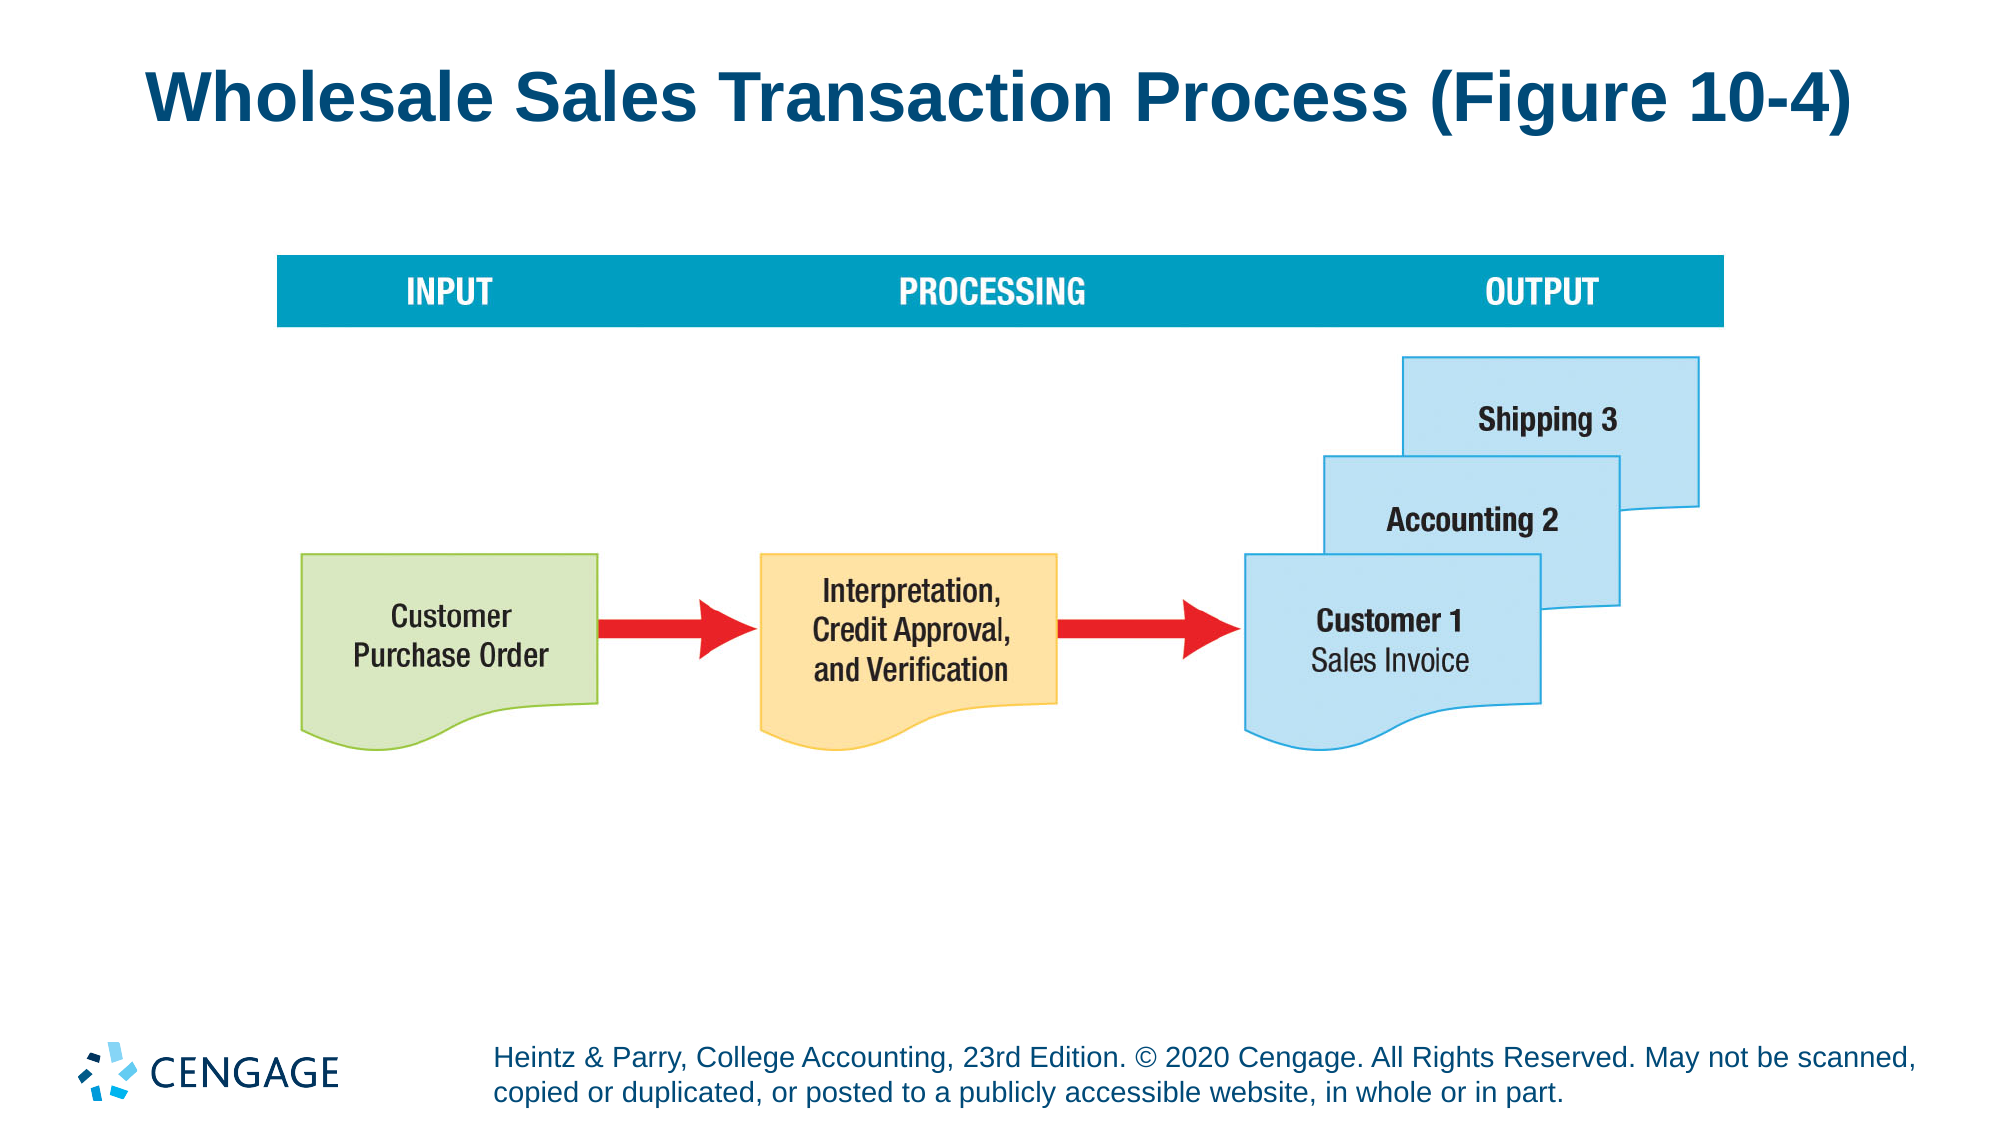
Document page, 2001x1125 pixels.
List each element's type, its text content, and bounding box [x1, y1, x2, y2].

picture [273, 251, 1727, 754]
title Wholesale Sales Transaction Process (Figure 10-4) [137, 59, 1863, 171]
picture [78, 1042, 338, 1101]
